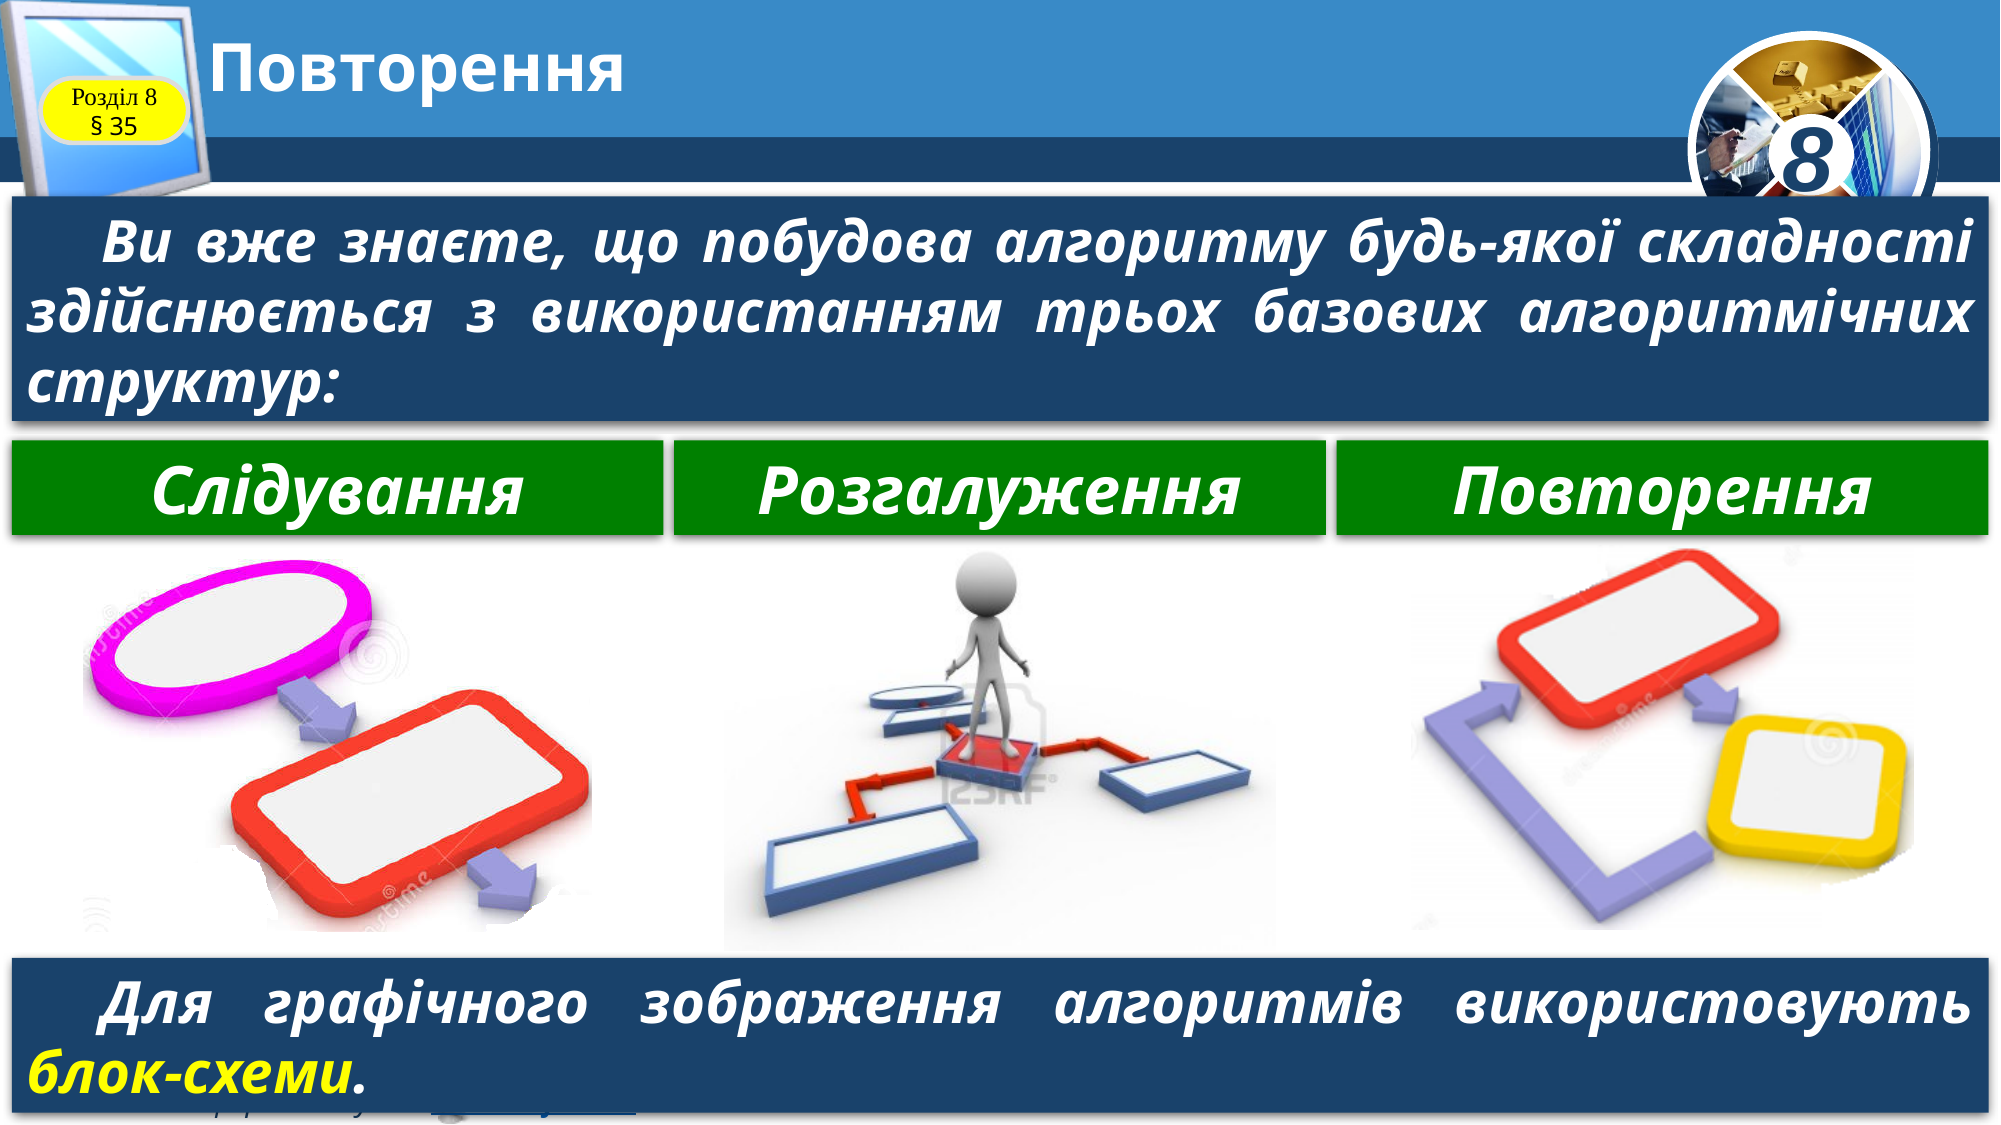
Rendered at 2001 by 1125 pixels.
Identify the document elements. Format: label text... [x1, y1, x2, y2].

picture [1411, 545, 1914, 930]
picture [724, 537, 1276, 951]
picture [417, 1113, 470, 1124]
text_box Розгалуження [674, 440, 1326, 535]
text_box Повторення [1336, 440, 1989, 535]
title Повторення [212, 26, 1678, 114]
text_box Ви вже знаєте, що побудова алгоритму будь-якої складності здійснюється з використанням трьох базових алгоритмічних структур: [11, 196, 1989, 421]
picture [1733, 40, 1883, 122]
picture [1837, 73, 1921, 196]
picture [1763, 181, 1804, 196]
text_box Для графічного зображення алгоритмів використовують блок-схеми. [11, 957, 1989, 1113]
picture [1696, 74, 1780, 196]
picture [83, 556, 592, 932]
picture [1818, 185, 1851, 196]
picture [0, 0, 212, 296]
text_box Слідування [11, 440, 664, 535]
